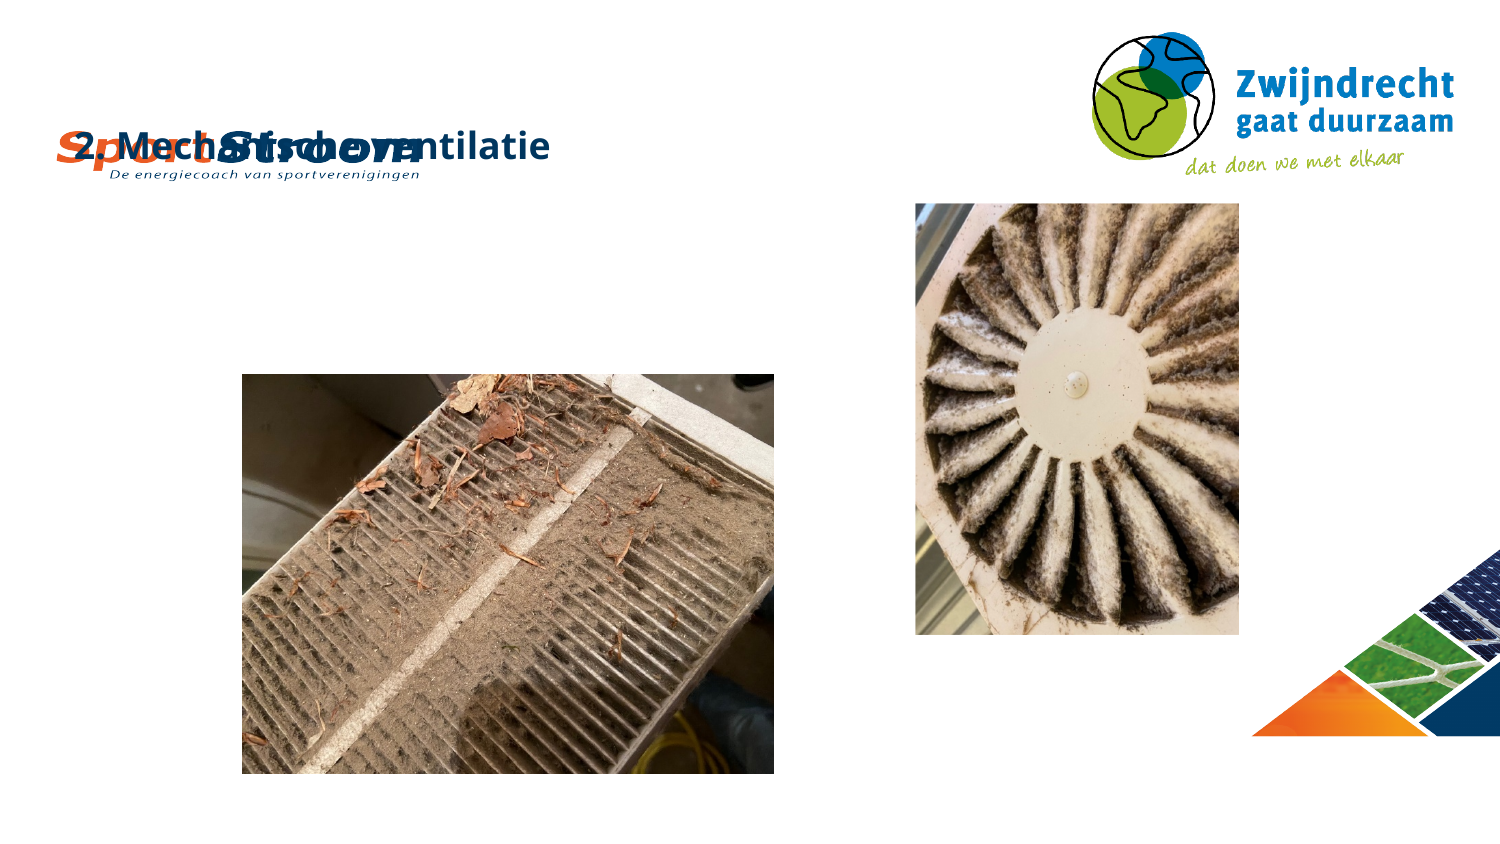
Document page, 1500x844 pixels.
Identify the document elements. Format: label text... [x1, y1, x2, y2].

text_box 2. Mechanische ventilatie [59, 114, 656, 175]
picture [0, 0, 1500, 844]
